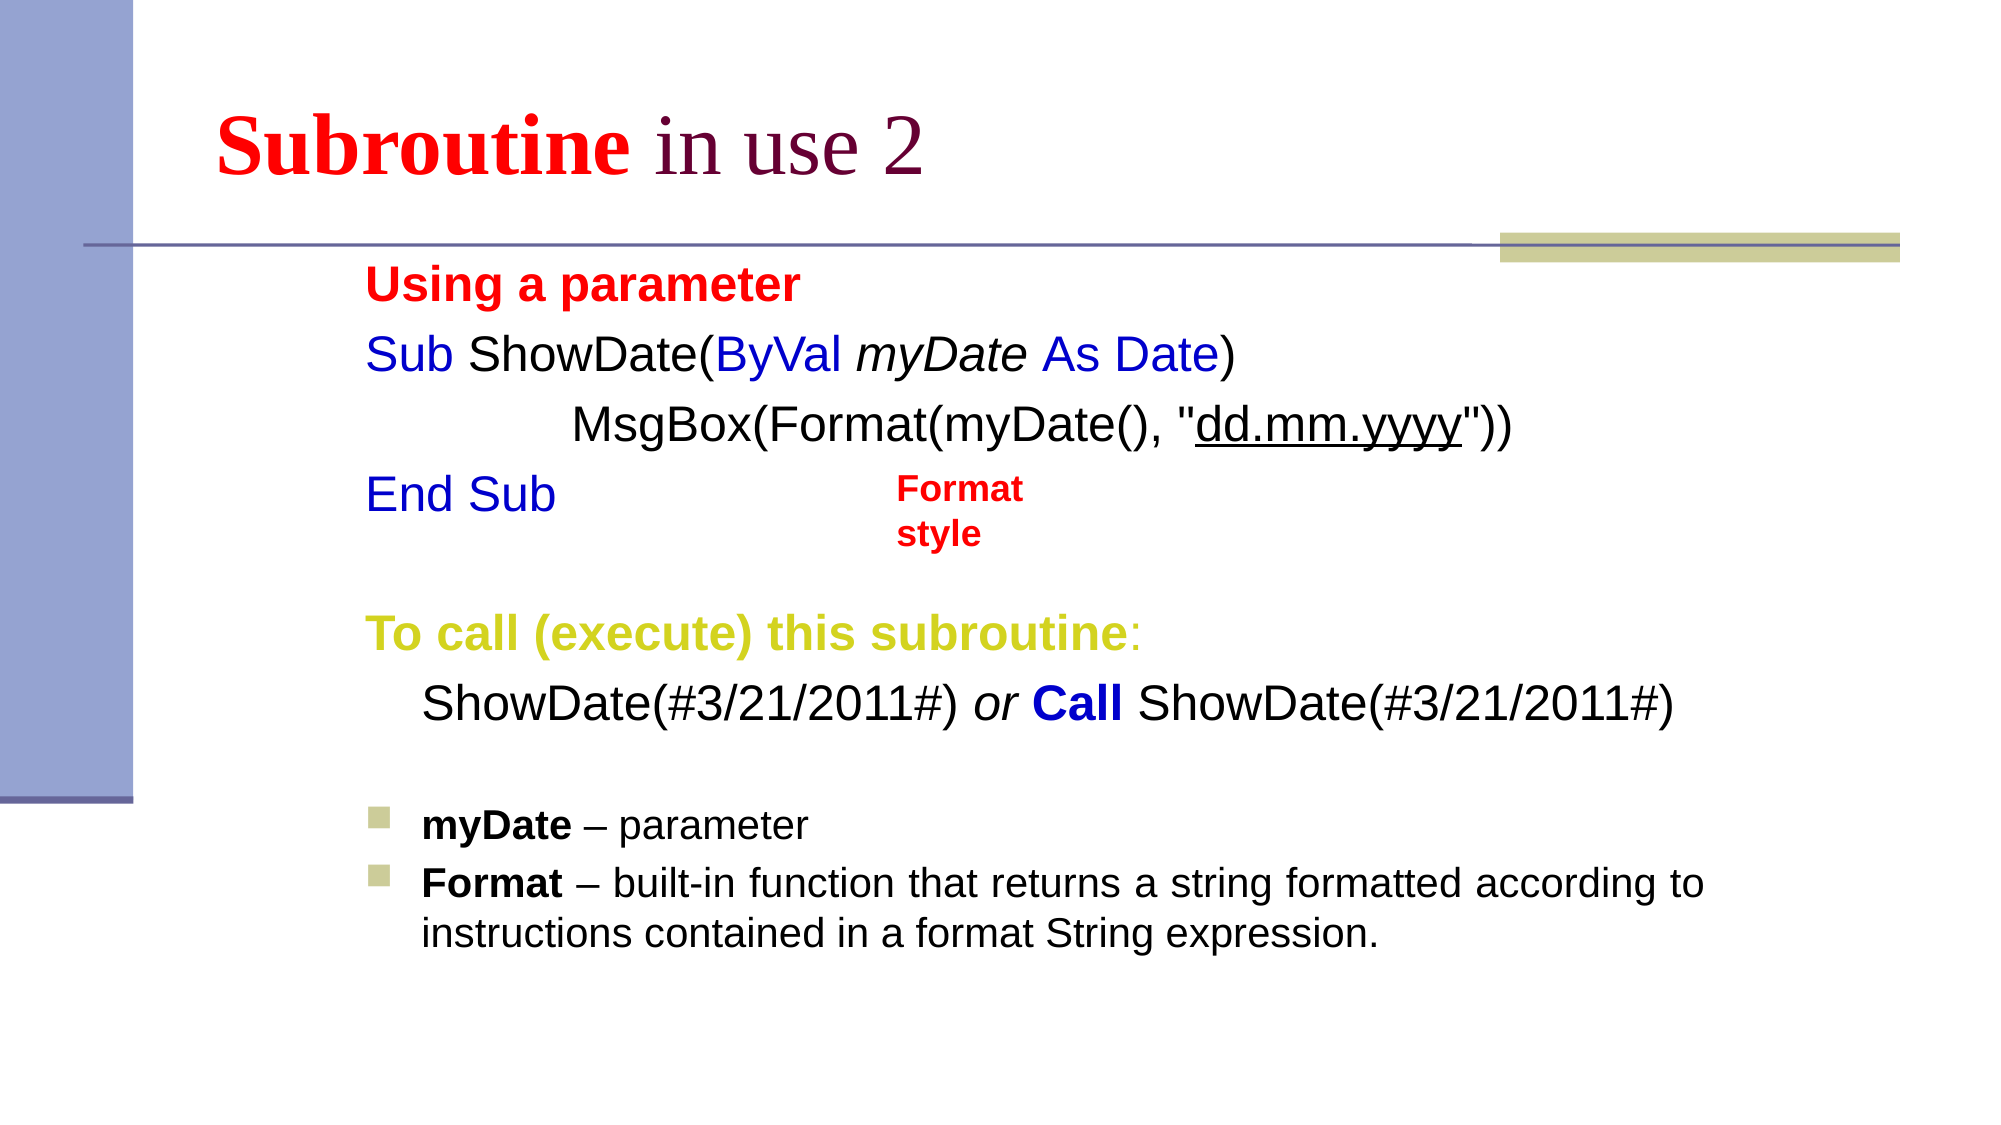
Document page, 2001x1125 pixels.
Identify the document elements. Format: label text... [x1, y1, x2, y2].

list Using a parameter Sub ShowDate(ByVal myDate As Date) MsgBox(Format(myDate(), "dd.mm.yyyy")) End Sub To call (execute) this subroutine: ShowDate(#3/21/2011#) or Call ShowDate(#3/21/2011#) myDate – parameter Format – built-in function that returns a string formatted according to instructions contained in a format String expression. [350, 243, 1721, 1106]
title Subroutine in use 2 [200, 45, 1900, 234]
